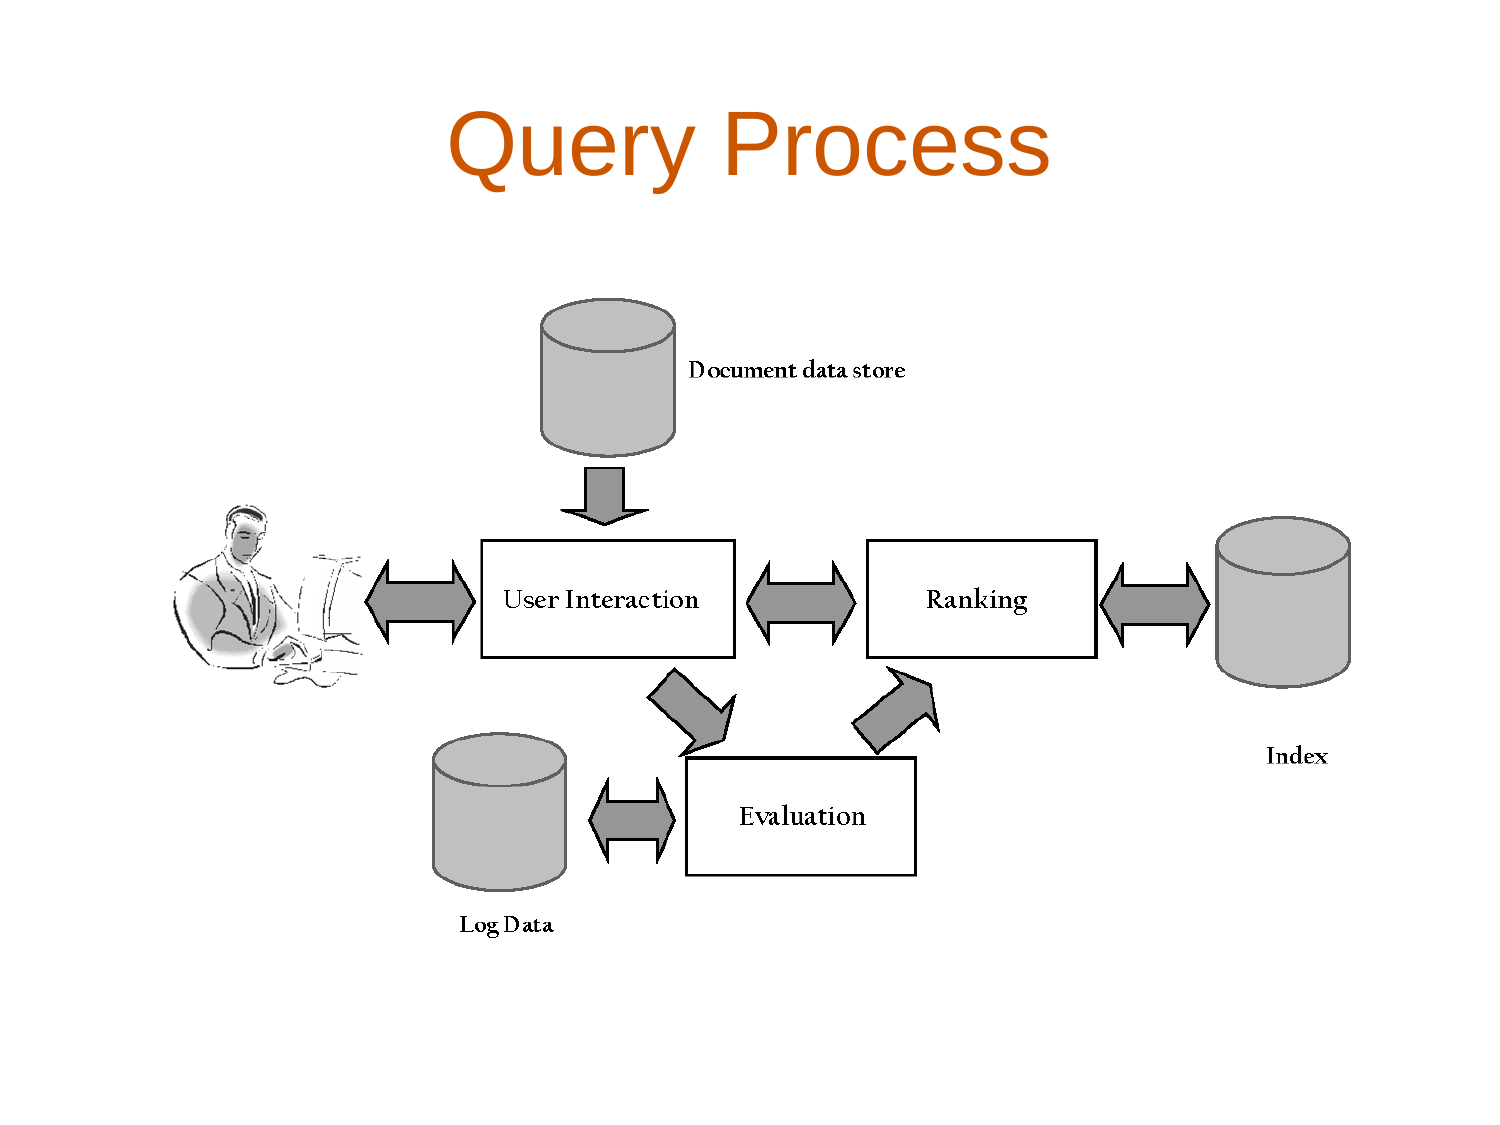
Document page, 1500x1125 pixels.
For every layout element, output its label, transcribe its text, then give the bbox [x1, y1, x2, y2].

title Query Process [74, 44, 1426, 233]
picture [162, 287, 1359, 946]
